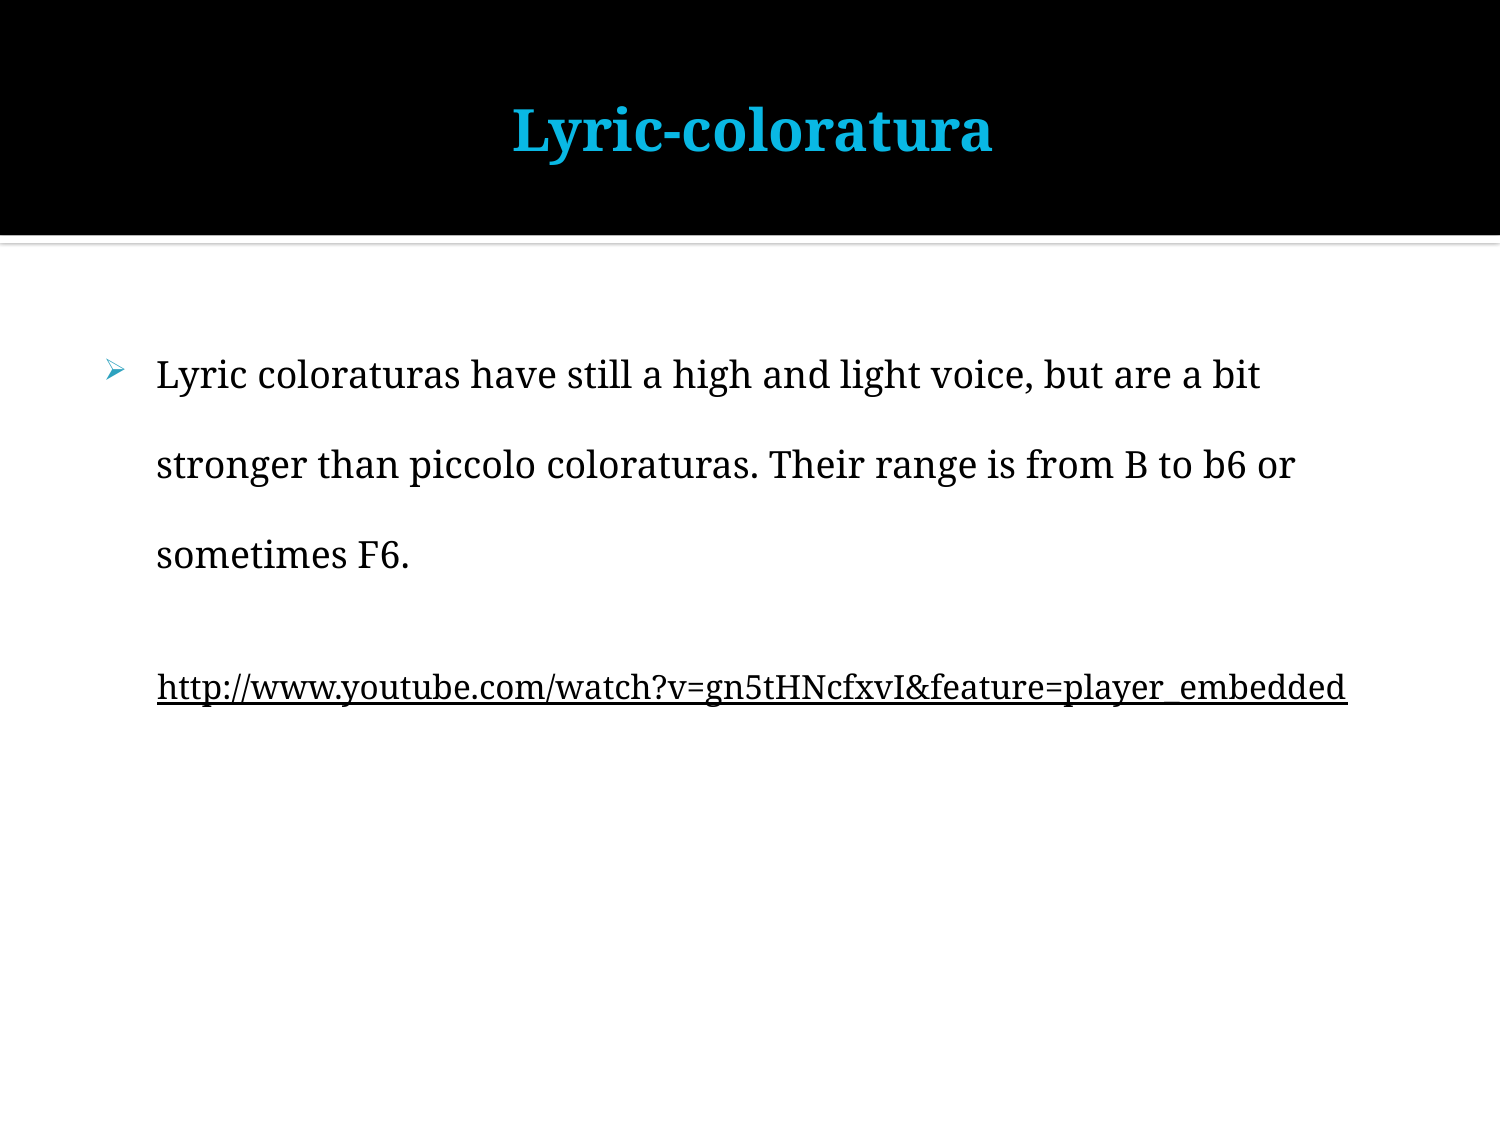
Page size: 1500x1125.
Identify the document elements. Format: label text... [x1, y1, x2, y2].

title Lyric-coloratura [75, 25, 1425, 231]
list Lyric coloraturas have still a high and light voice, but are a bit stronger than piccolo coloraturas. Their range is from B to b6 or sometimes F6. http://www.youtube.com/watch?v=gn5tHNcfxvI&feature=player_embedded [75, 291, 1425, 1050]
